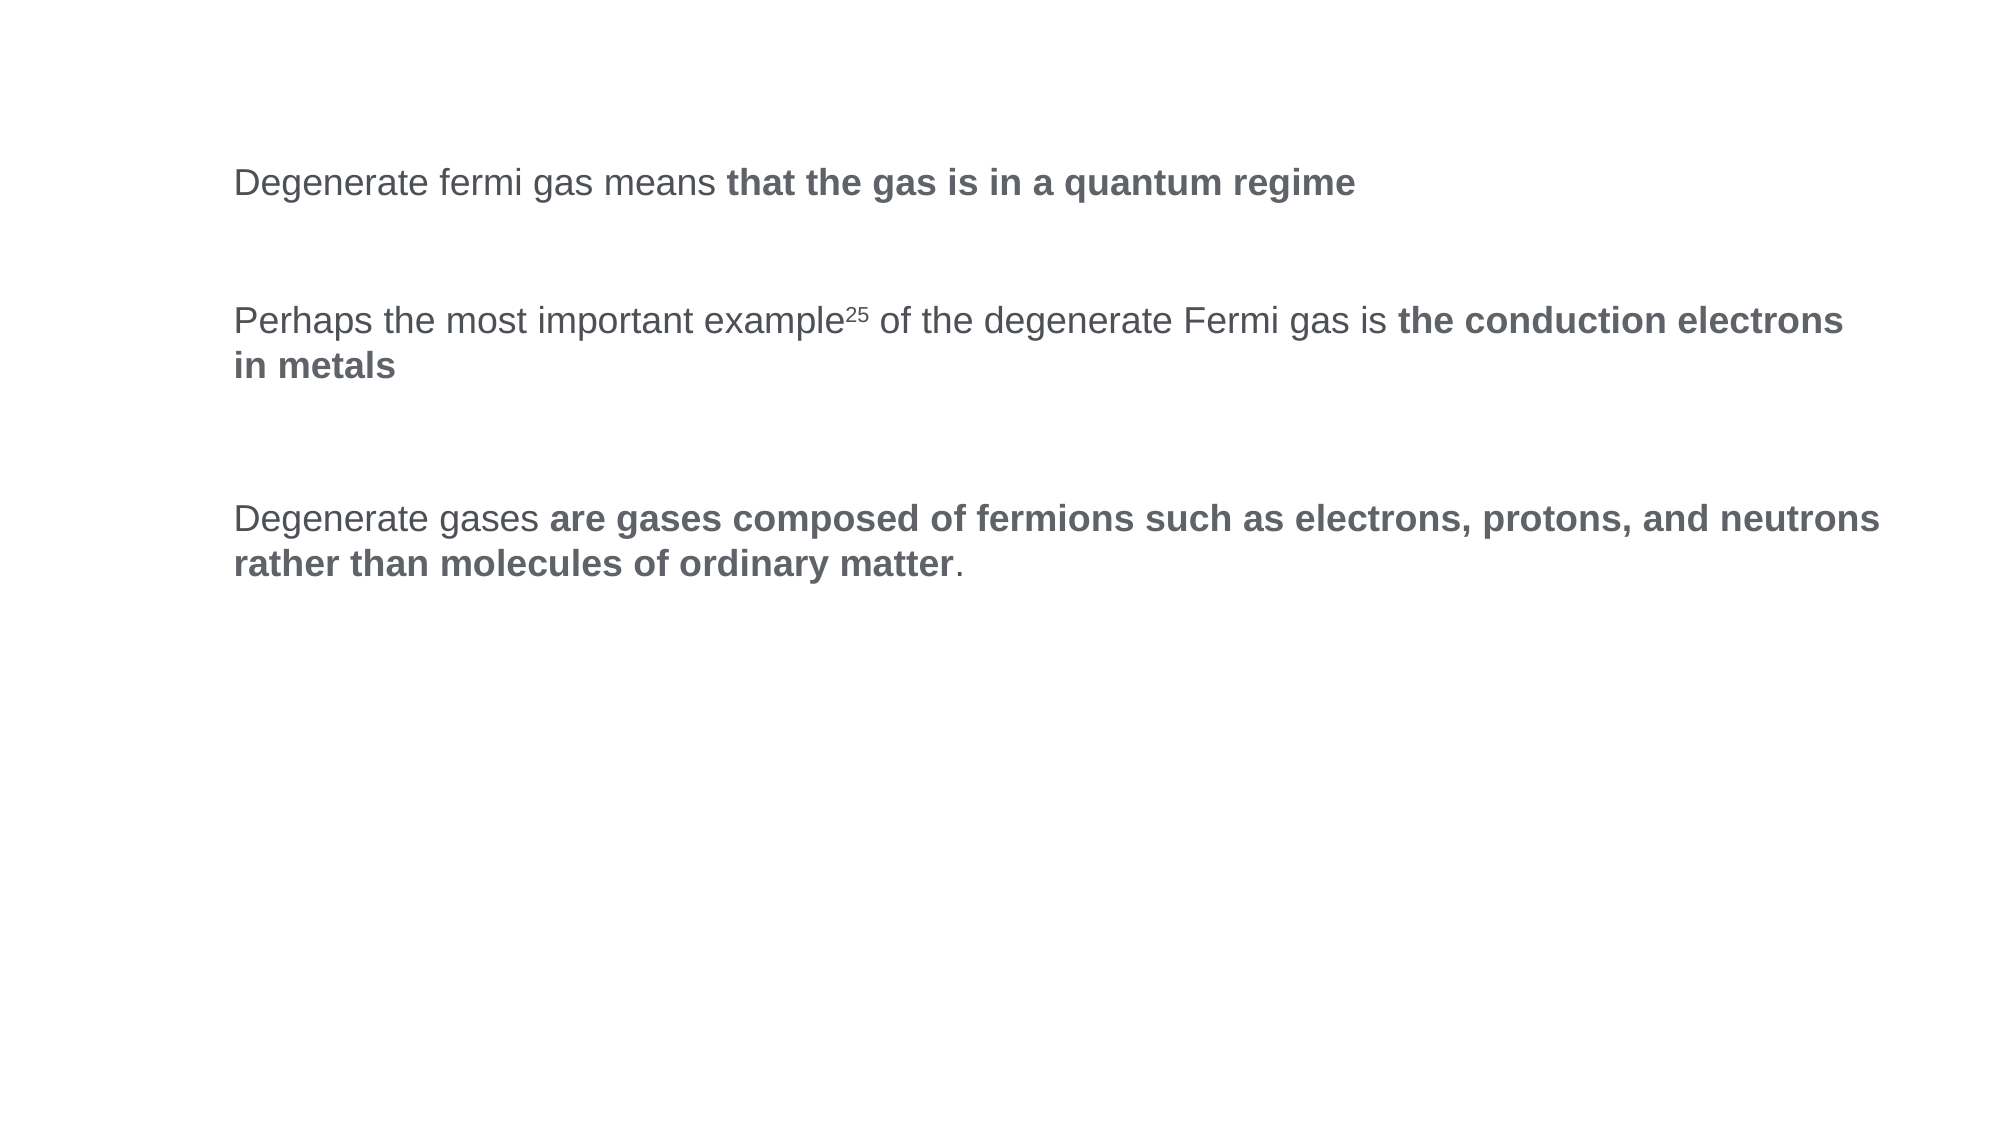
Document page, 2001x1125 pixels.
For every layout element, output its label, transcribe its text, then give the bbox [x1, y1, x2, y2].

text_box Degenerate fermi gas means that the gas is in a quantum regime [218, 150, 1798, 211]
text_box Perhaps the most important example25 of the degenerate Fermi gas is the conduction electrons in metals [218, 288, 1867, 394]
text_box Degenerate gases are gases composed of fermions such as electrons, protons, and neutrons rather than molecules of ordinary matter. [218, 486, 1929, 592]
